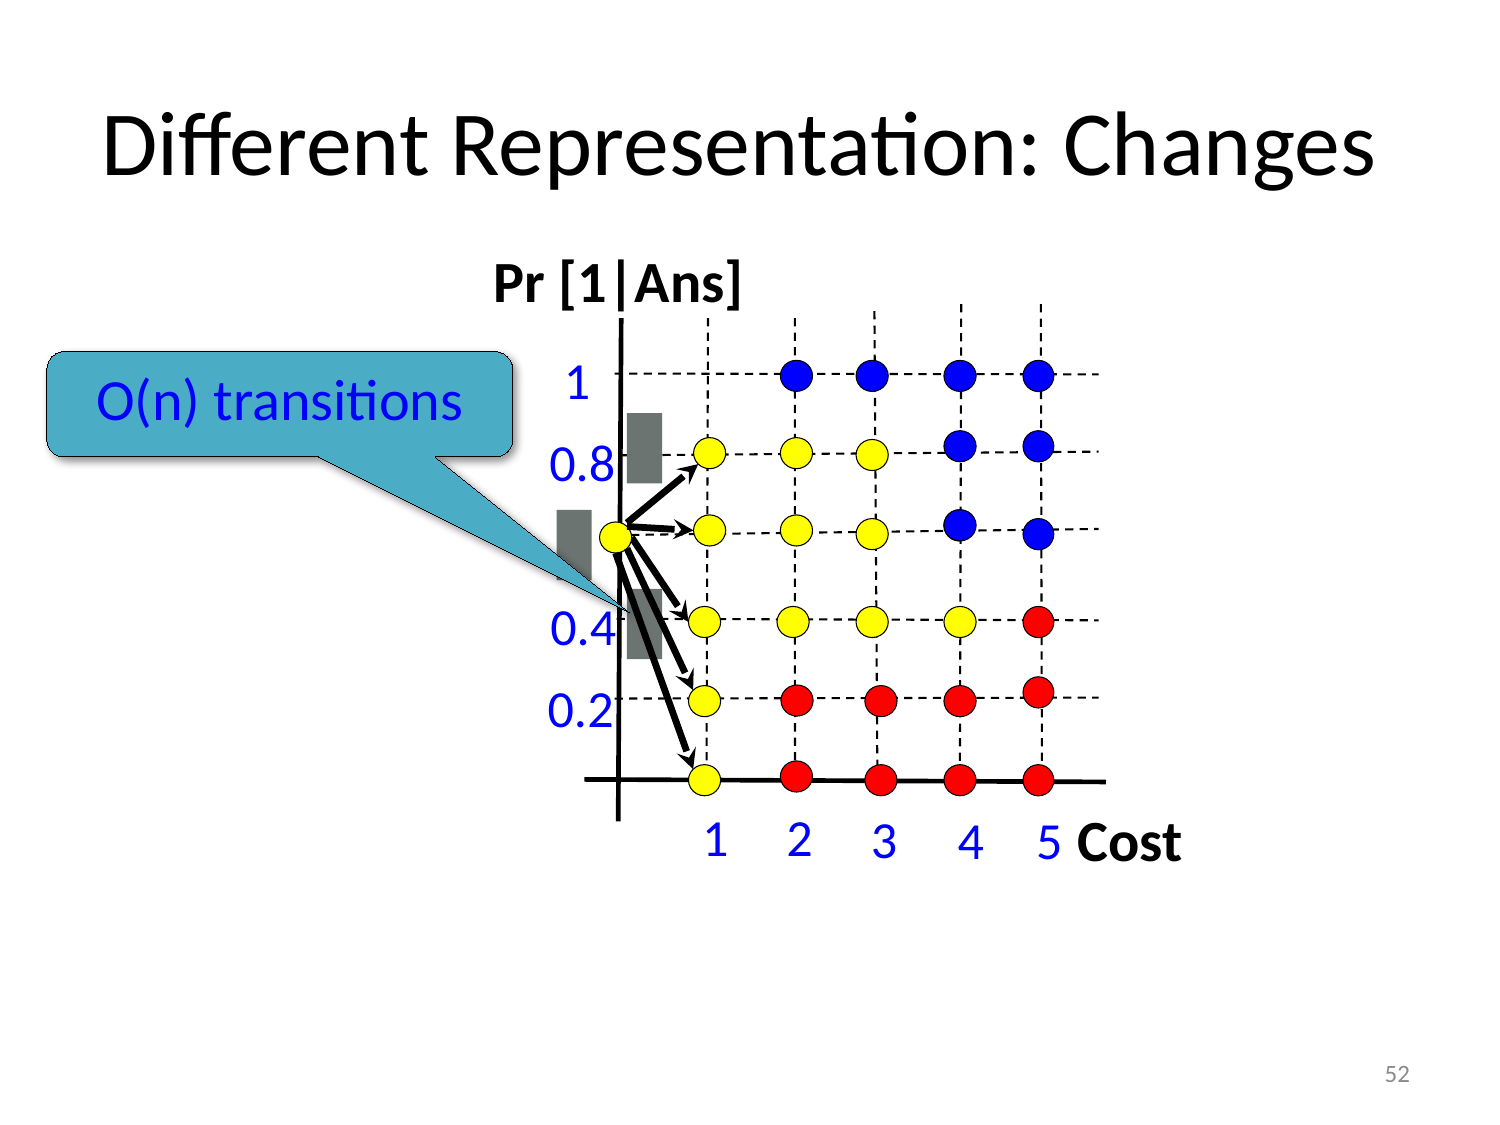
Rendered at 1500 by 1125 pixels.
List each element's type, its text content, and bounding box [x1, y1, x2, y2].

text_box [477, 237, 1199, 883]
text_box O(n) transitions [46, 351, 472, 534]
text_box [631, 539, 689, 546]
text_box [626, 548, 694, 552]
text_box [626, 526, 694, 531]
title Different Representation: Changes [0, 45, 1500, 233]
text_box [615, 552, 694, 770]
slide_number 52 [1074, 1042, 1425, 1103]
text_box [626, 463, 699, 524]
